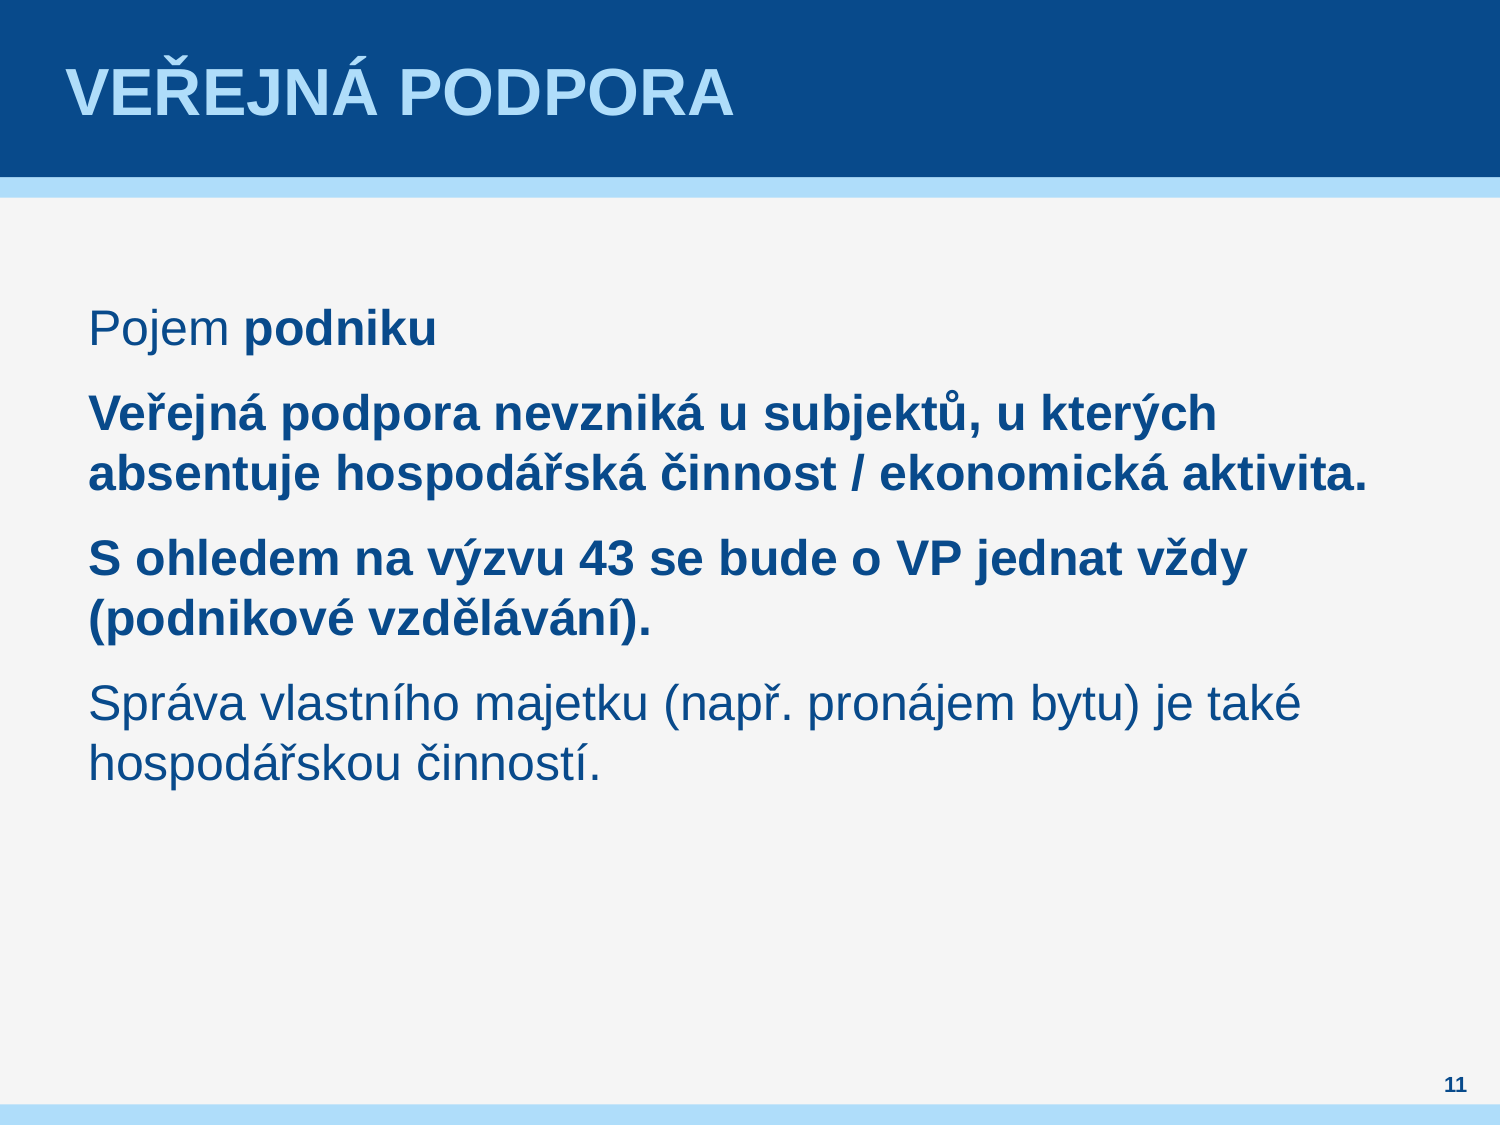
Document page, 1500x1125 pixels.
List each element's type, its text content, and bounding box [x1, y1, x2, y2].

list Pojem podniku Veřejná podpora nevzniká u subjektů, u kterých absentuje hospodářská činnost / ekonomická aktivita. S ohledem na výzvu 43 se bude o VP jednat vždy (podnikové vzdělávání). Správa vlastního majetku (např. pronájem bytu) je také hospodářskou činností. [88, 295, 1412, 1004]
title Veřejná podpora [59, 0, 1441, 178]
slide_number 11 [1417, 1068, 1495, 1099]
